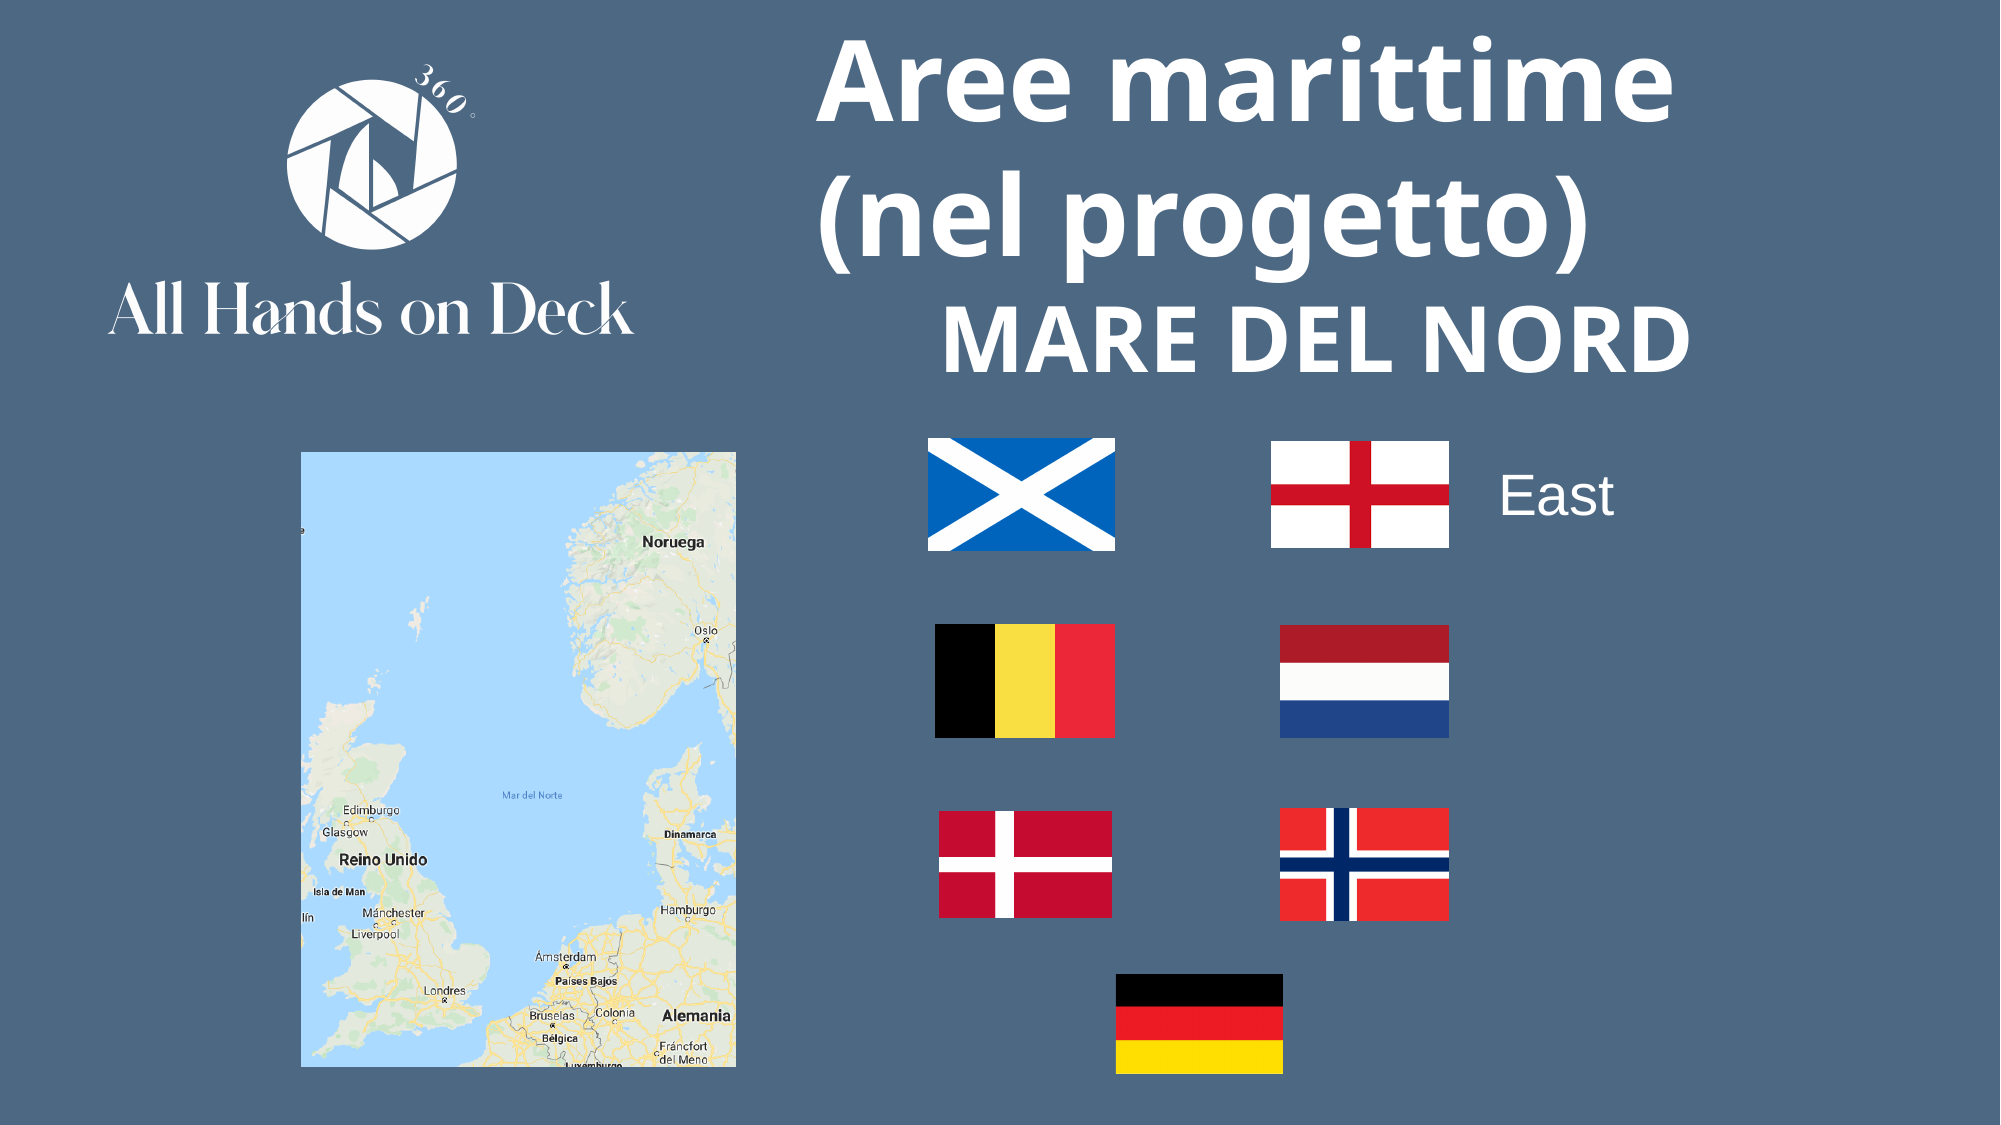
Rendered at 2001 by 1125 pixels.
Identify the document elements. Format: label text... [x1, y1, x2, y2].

text_box Aree marittime (nel progetto) [801, 1, 1850, 287]
picture [1271, 441, 1449, 548]
picture [927, 437, 1116, 551]
picture [0, 0, 759, 418]
picture [935, 624, 1116, 738]
picture [1279, 807, 1449, 921]
picture [1115, 973, 1284, 1075]
text_box MARE DEL NORD [923, 272, 1973, 398]
picture [300, 452, 737, 1067]
text_box East [1483, 449, 1695, 580]
picture [939, 811, 1112, 919]
picture [1280, 625, 1449, 739]
